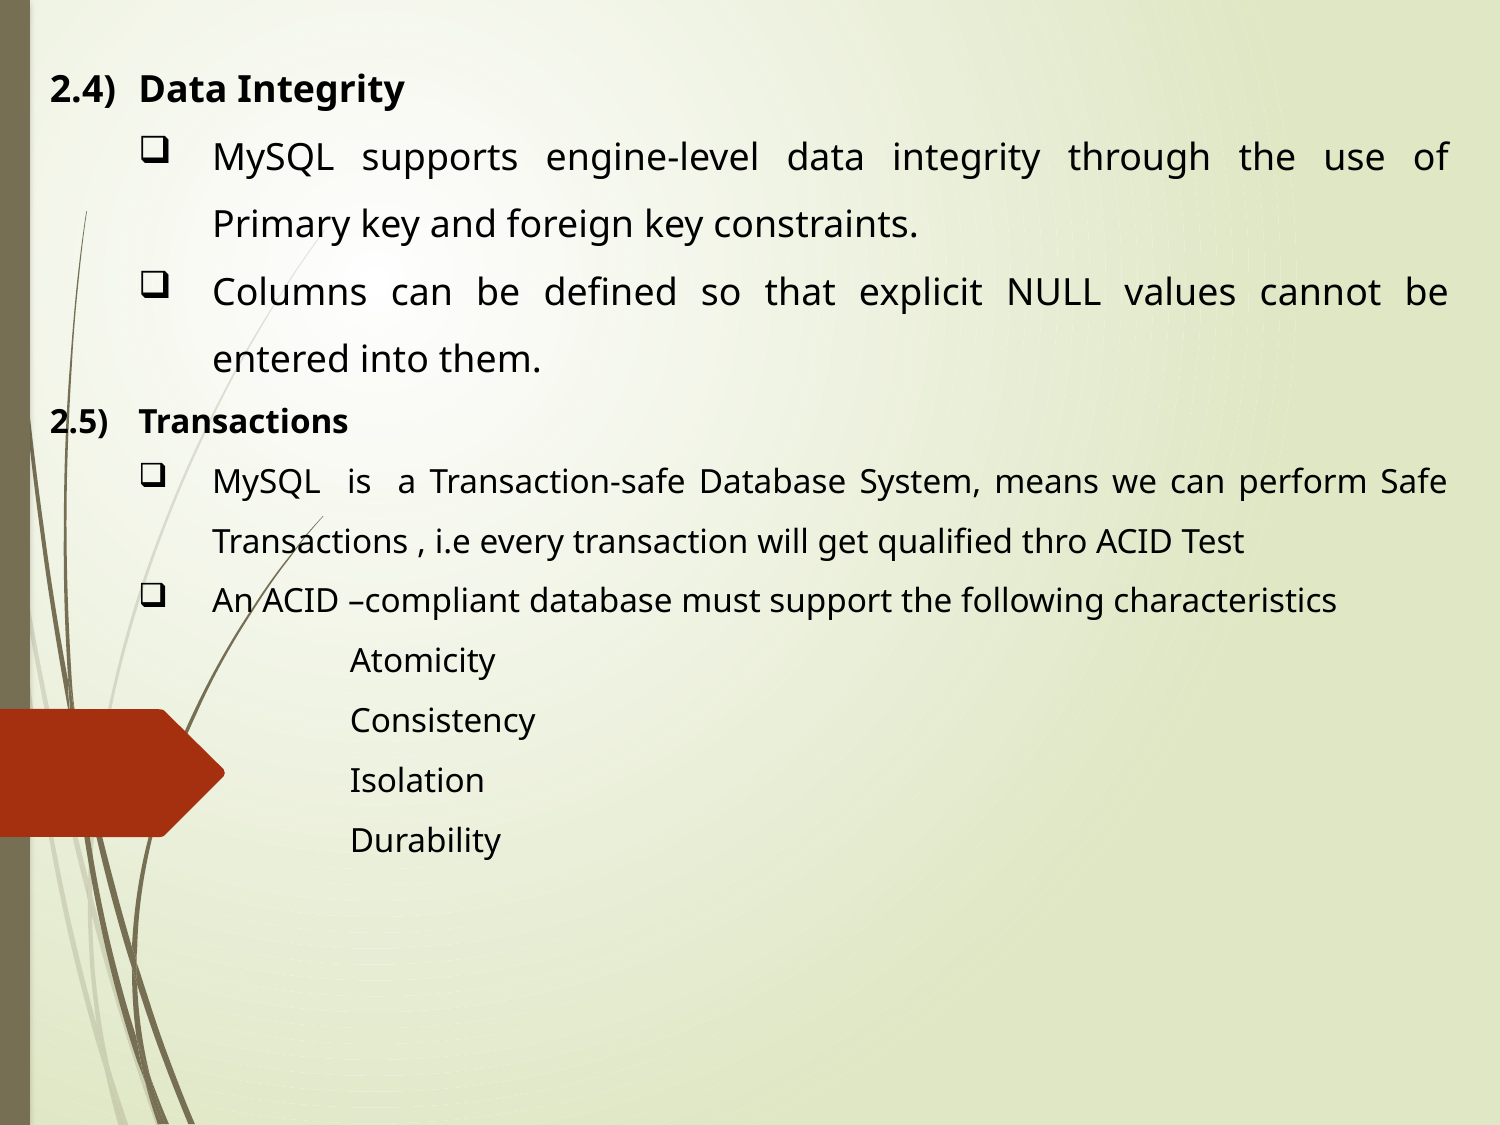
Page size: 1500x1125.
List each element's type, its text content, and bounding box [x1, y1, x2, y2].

text_box 2.4) Data Integrity MySQL supports engine-level data integrity through the use of Primary key and foreign key constraints. Columns can be defined so that explicit NULL values cannot be entered into them. 2.5) Transactions MySQL is a Transaction-safe Database System, means we can perform Safe Transactions , i.e every transaction will get qualified thro ACID Test An ACID –compliant database must support the following characteristics Atomicity Consistency Isolation Durability [35, 35, 1465, 972]
